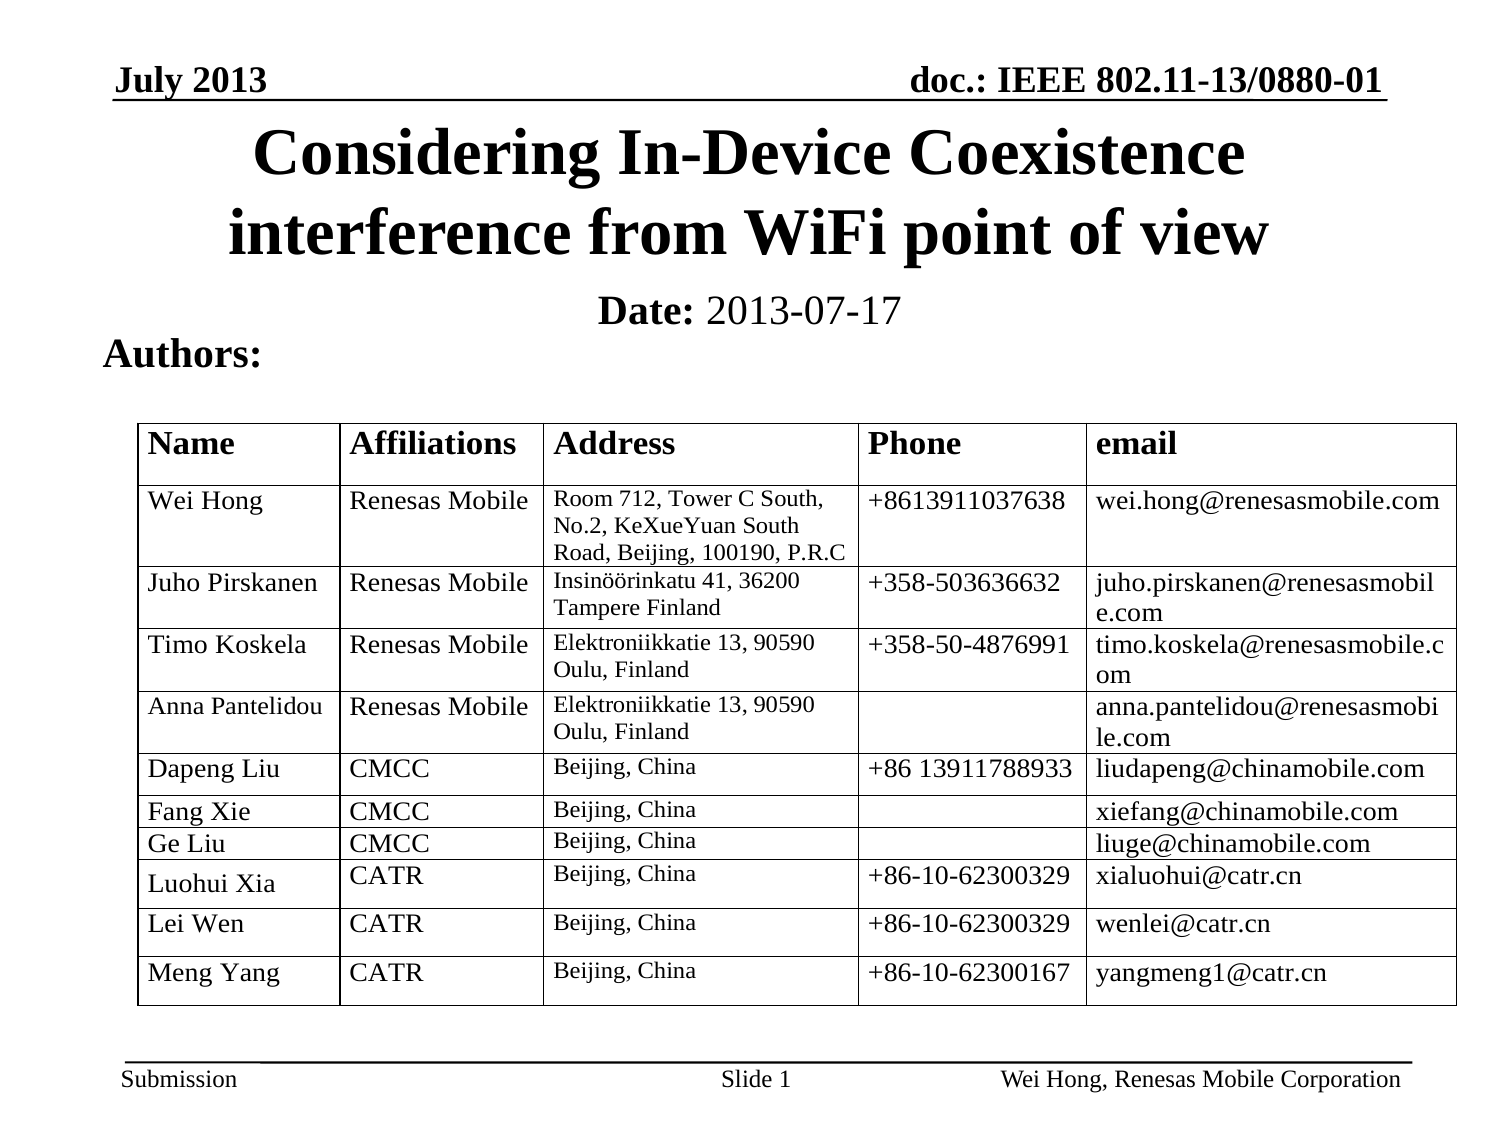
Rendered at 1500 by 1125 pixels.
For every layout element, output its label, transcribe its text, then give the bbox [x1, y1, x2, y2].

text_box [124, 422, 1500, 1076]
list Date: 2013-07-17 [112, 275, 1388, 338]
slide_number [114, 54, 365, 99]
footer Wei Hong, Renesas Mobile Corporation [995, 1083, 1402, 1093]
text_box Authors: [87, 318, 325, 381]
title Considering In-Device Coexistence interference from WiFi point of view [112, 99, 1388, 275]
slide_number Slide 1 [712, 1083, 800, 1093]
